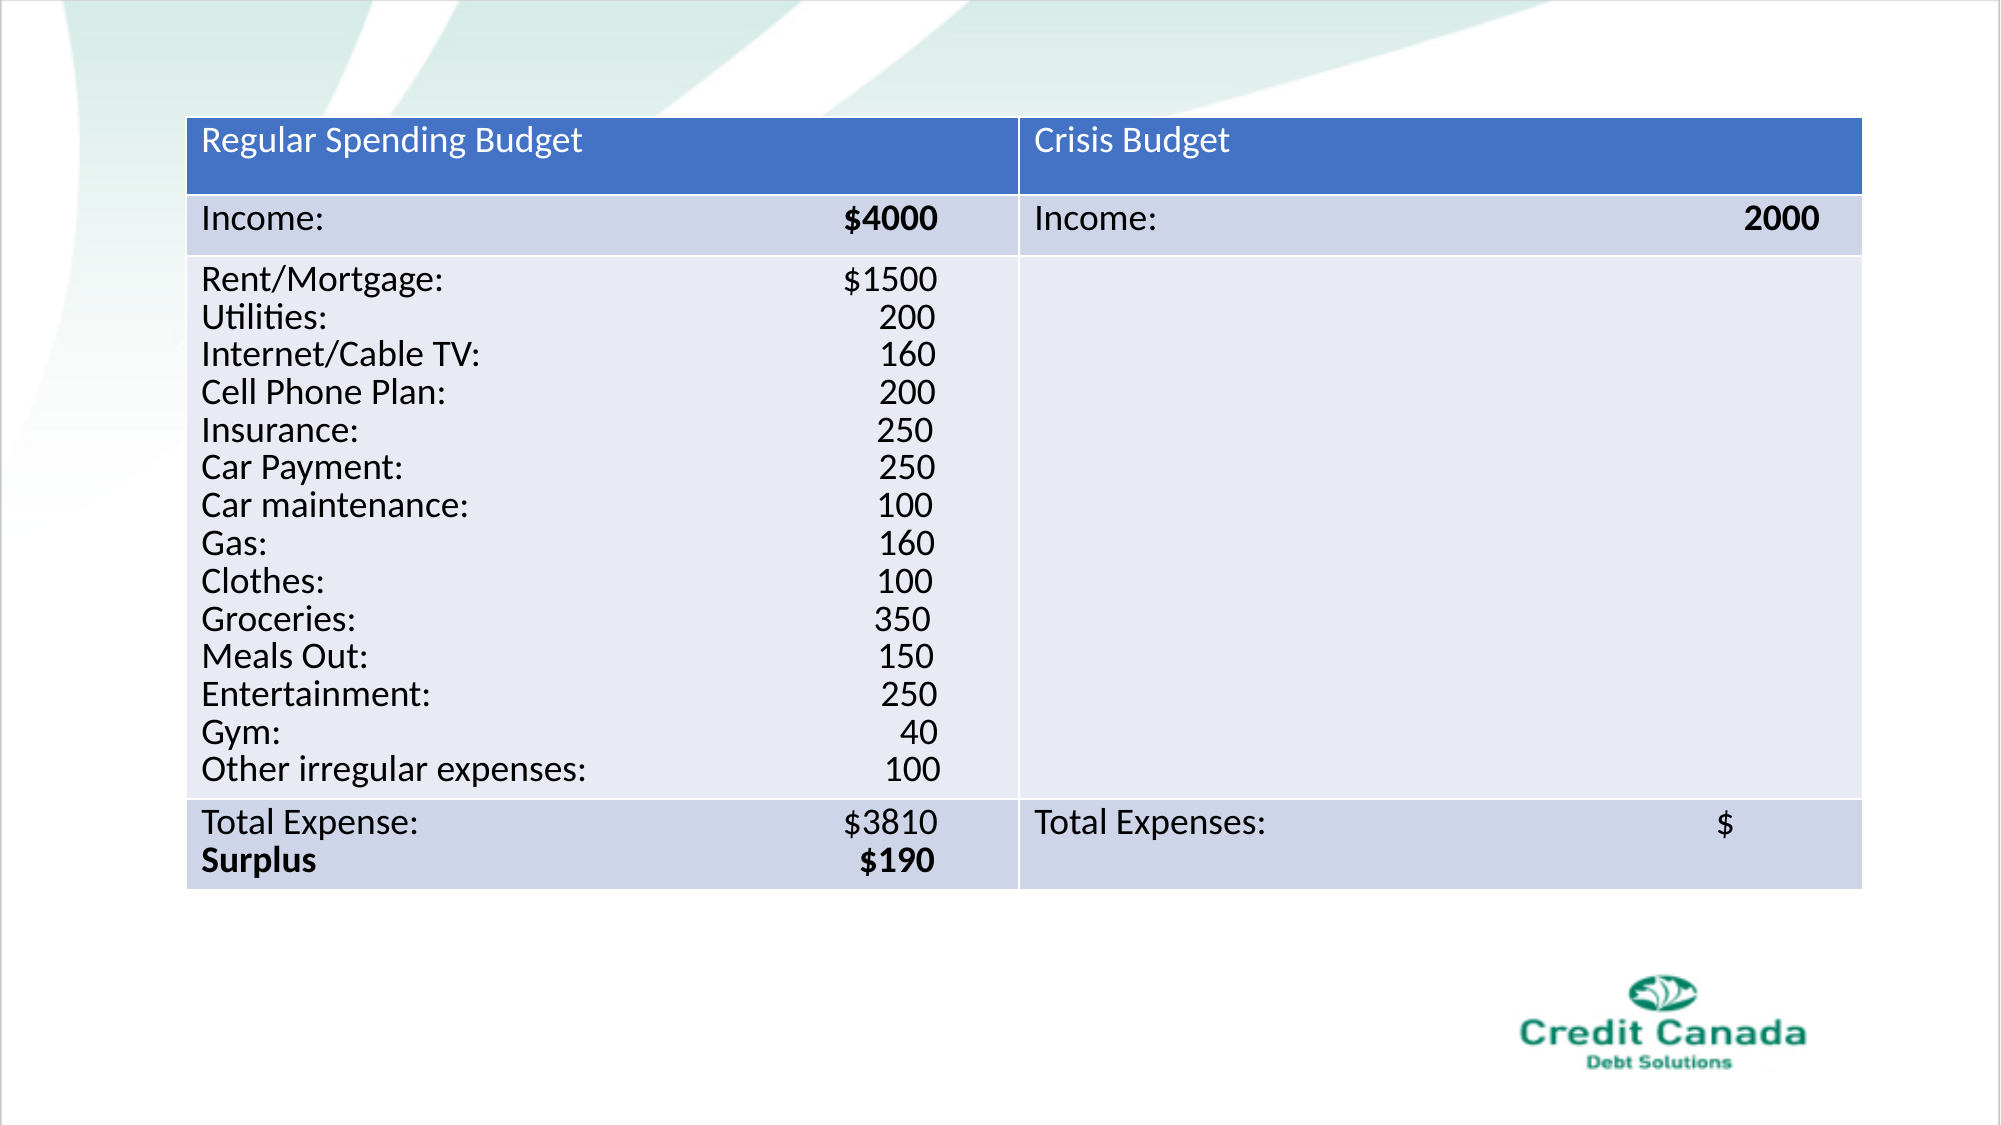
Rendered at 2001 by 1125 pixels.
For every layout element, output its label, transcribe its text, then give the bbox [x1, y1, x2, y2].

table_cell Income: 2000 [1020, 196, 1862, 255]
table_header Crisis Budget [1020, 118, 1862, 194]
table_cell [1020, 257, 1862, 798]
picture [0, 0, 2001, 1125]
table_cell Total Expense: $3810 Surplus $190 [187, 800, 1018, 889]
table_header Regular Spending Budget [187, 118, 1018, 194]
table_cell Income: $4000 [187, 196, 1018, 255]
table_cell Total Expenses: $ [1020, 800, 1862, 889]
table_cell Rent/Mortgage: $1500 Utilities: 200 Internet/Cable TV: 160 Cell Phone Plan: 200 Insurance: 250 Car Payment: 250 Car maintenance: 100 Gas: 160 Clothes: 100 Groceries: 350 Meals Out: 150 Entertainment: 250 Gym: 40 Other irregular expenses: 100 [187, 257, 1018, 798]
